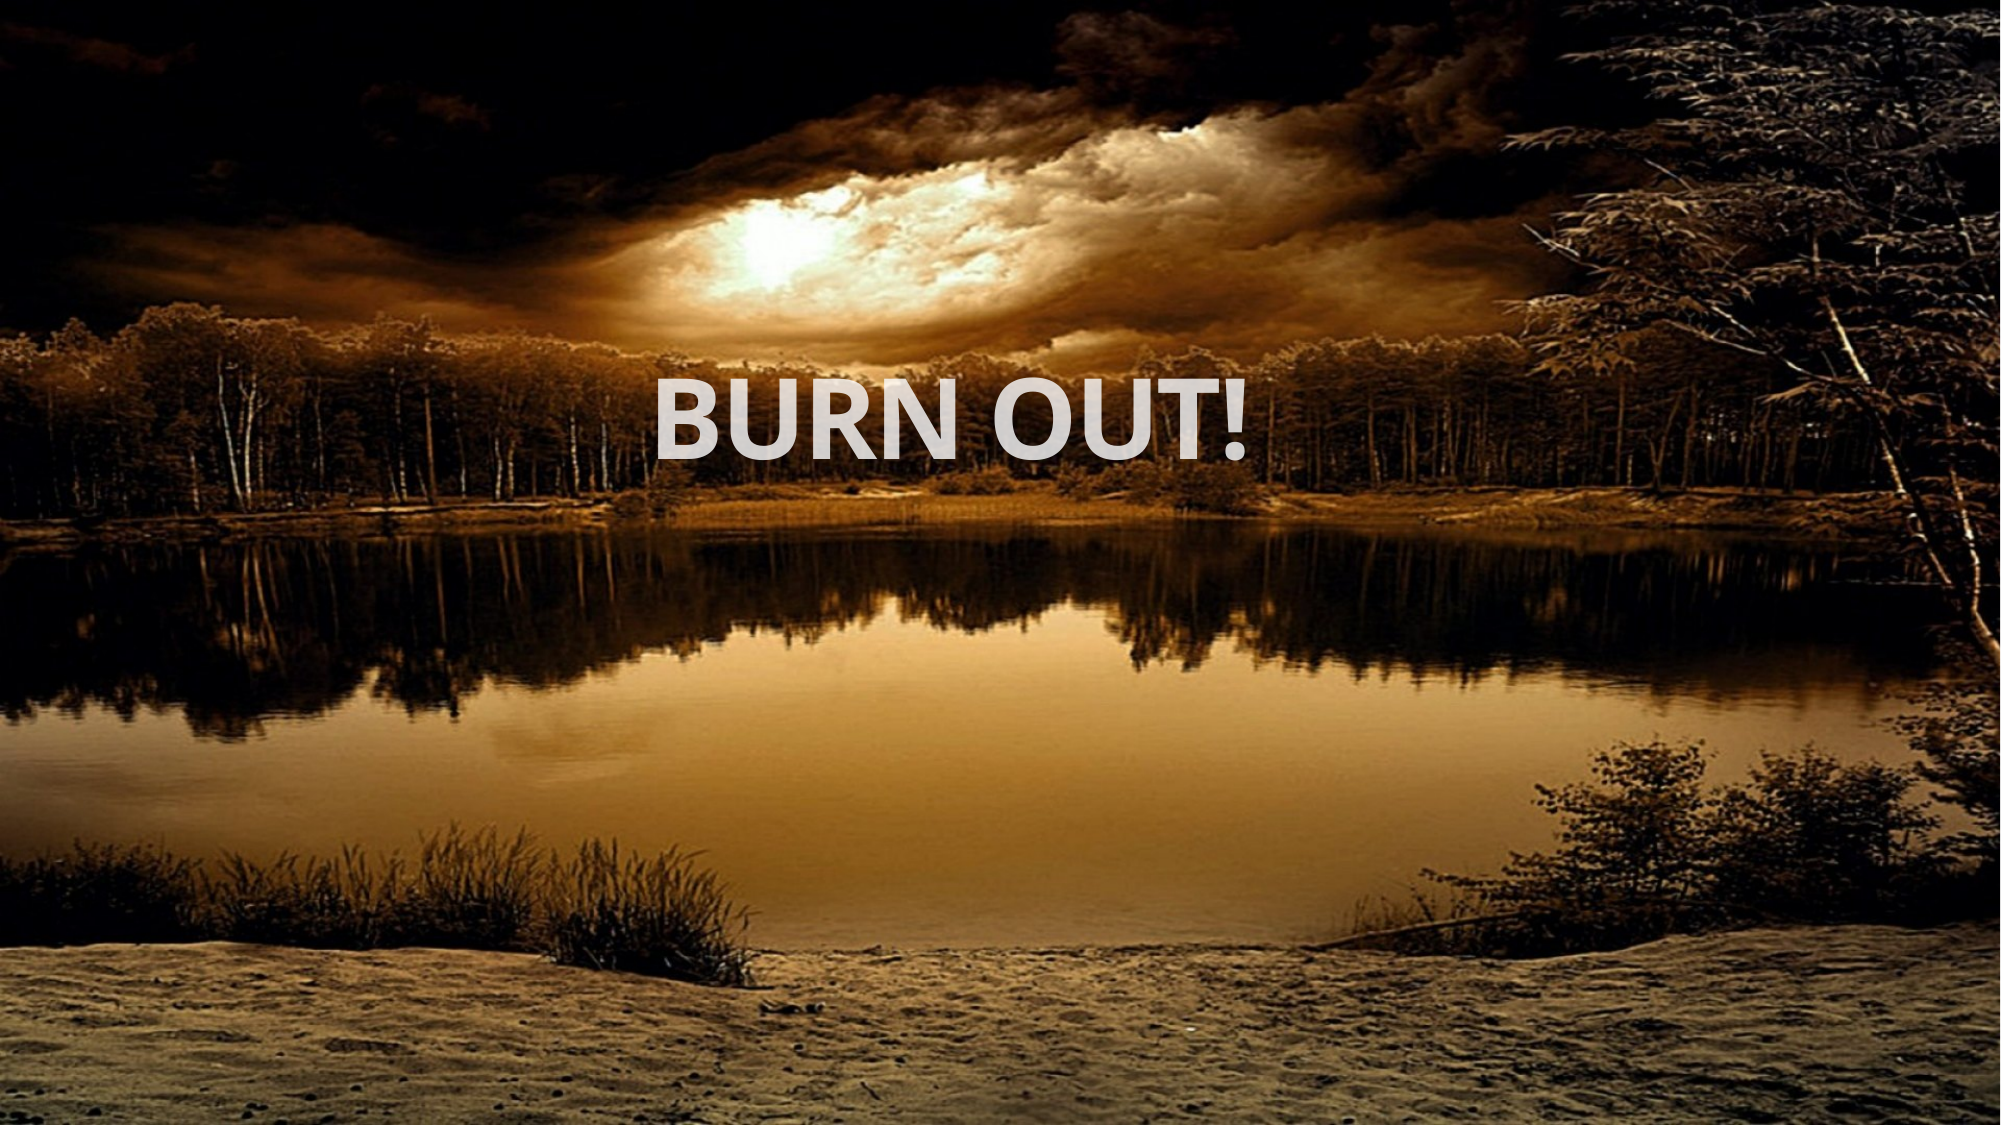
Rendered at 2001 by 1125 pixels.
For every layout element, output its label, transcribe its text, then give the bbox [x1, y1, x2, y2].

picture [0, 0, 2001, 1125]
text_box BURN OUT! [402, 339, 1497, 490]
